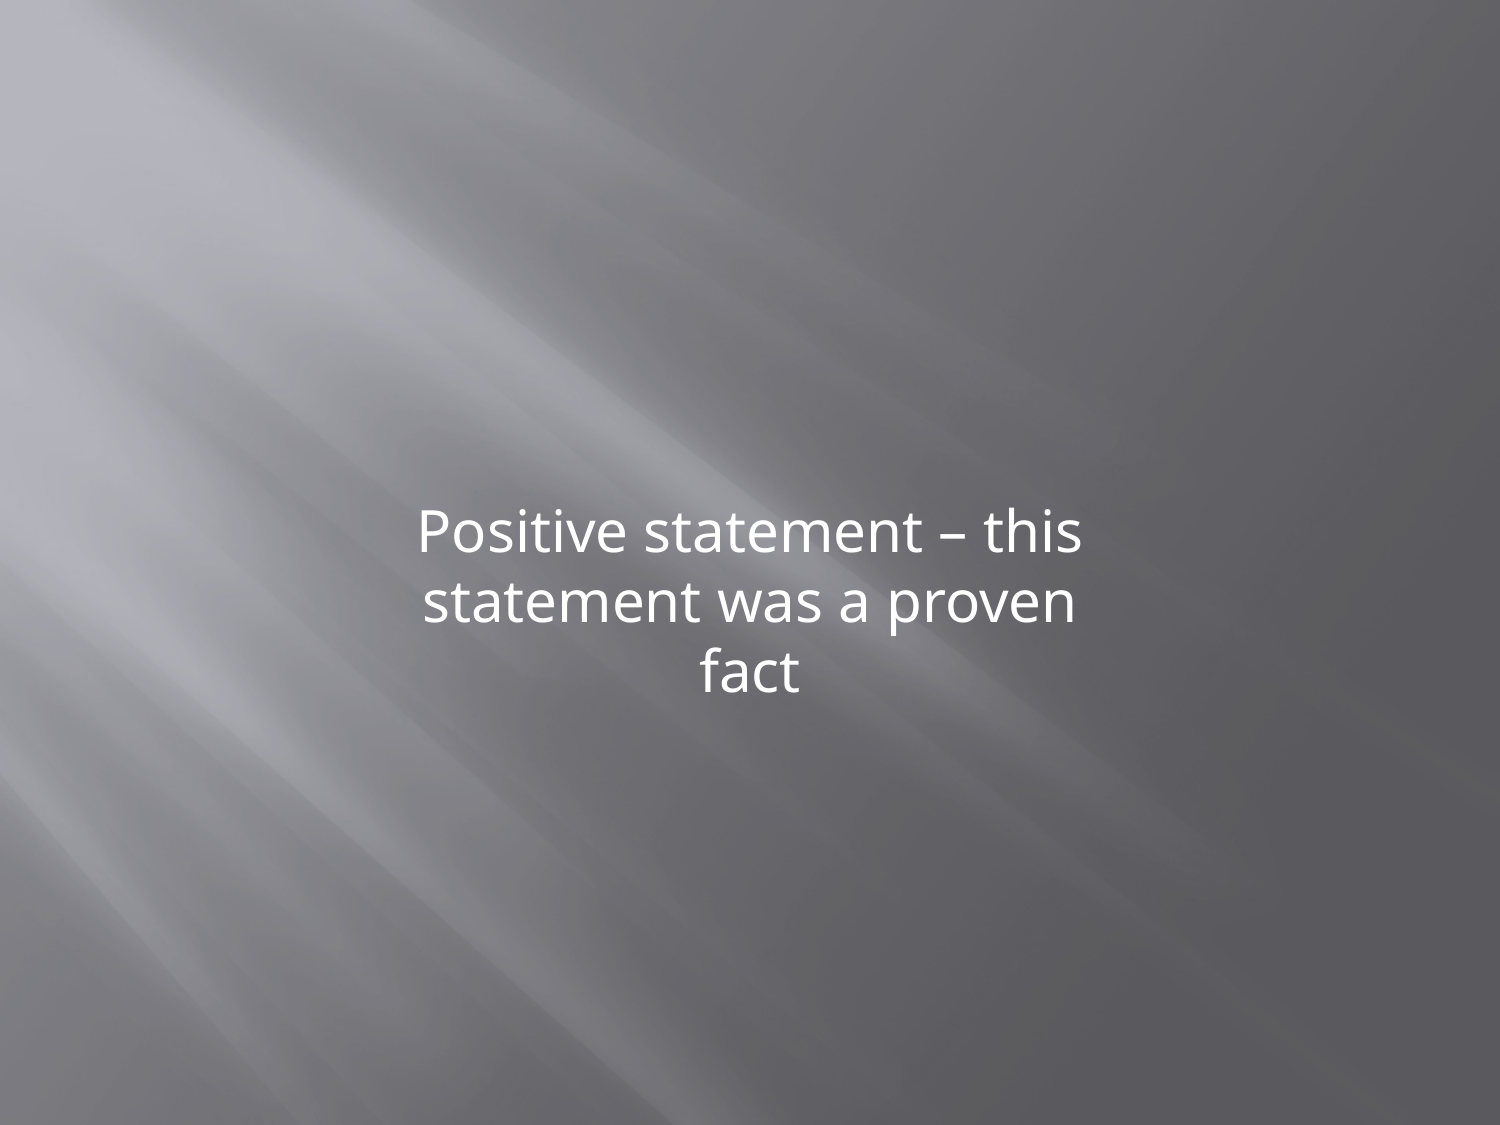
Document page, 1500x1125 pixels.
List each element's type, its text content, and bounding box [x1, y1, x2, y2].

text_box Positive statement – this statement was a proven fact [374, 486, 1125, 712]
